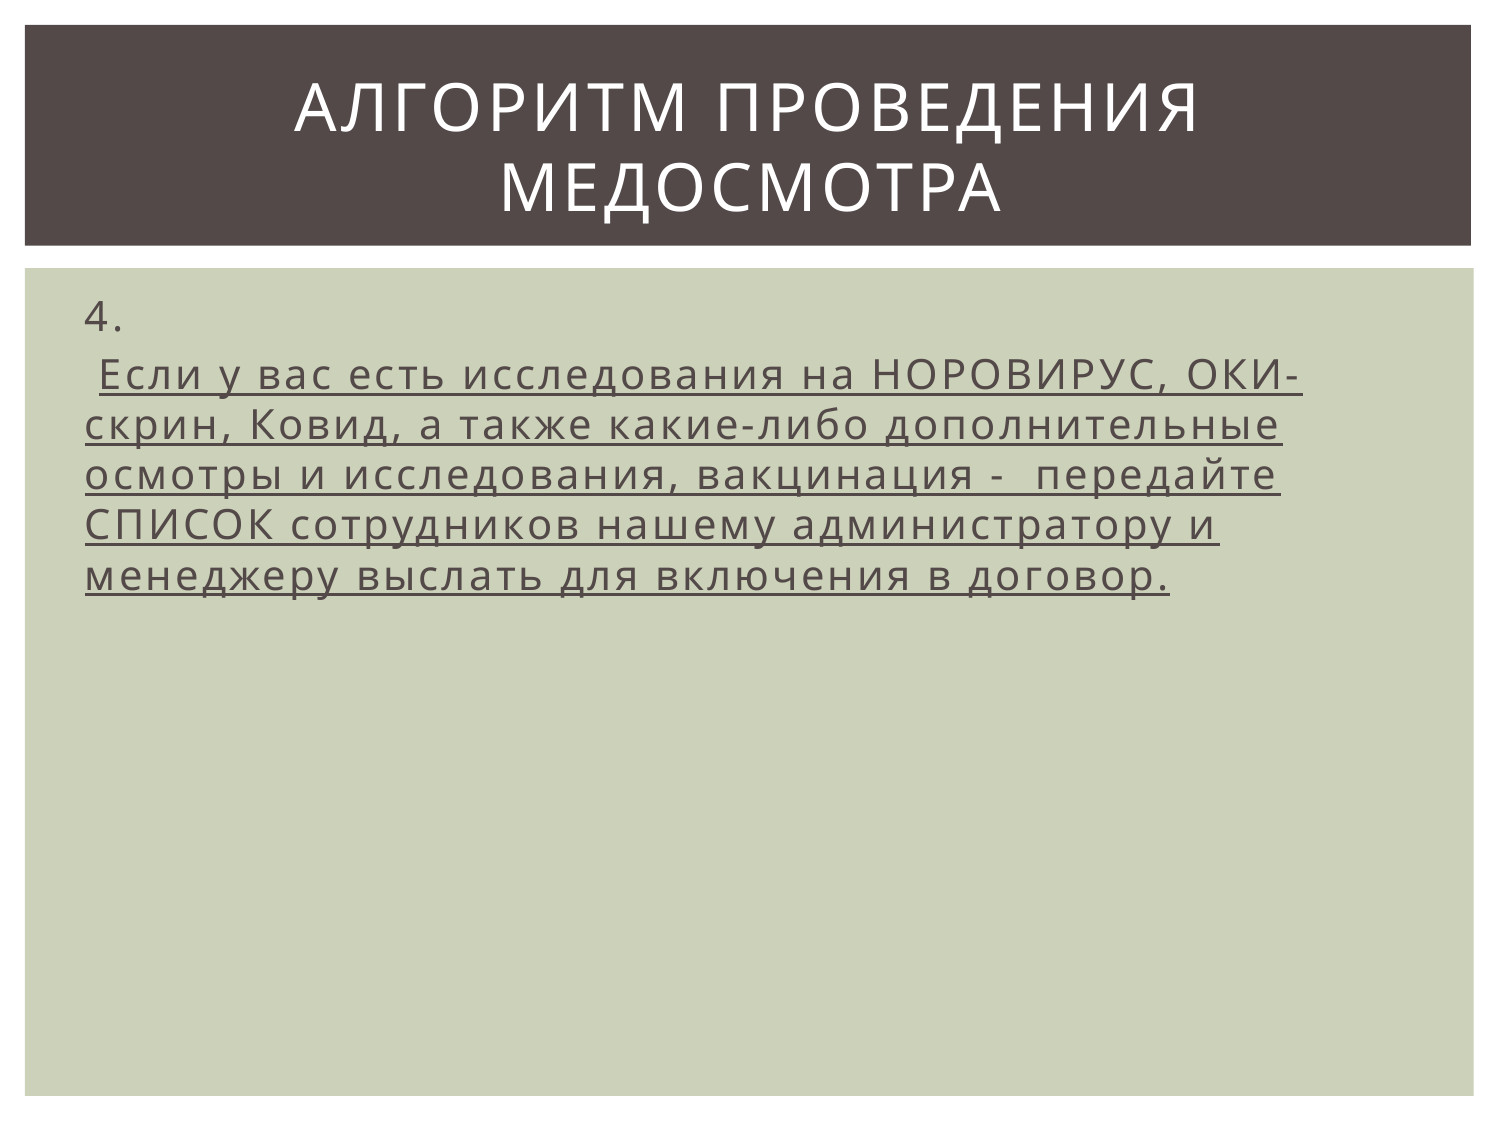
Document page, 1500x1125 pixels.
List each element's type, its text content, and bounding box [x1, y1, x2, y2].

list 4. Если у вас есть исследования на НОРОВИРУС, ОКИ-скрин, Ковид, а также какие-либо дополнительные осмотры и исследования, вакцинация - передайте СПИСОК сотрудников нашему администратору и менеджеру выслать для включения в договор. [62, 281, 1442, 1005]
title Алгоритм проведения медосмотра [62, 58, 1438, 232]
